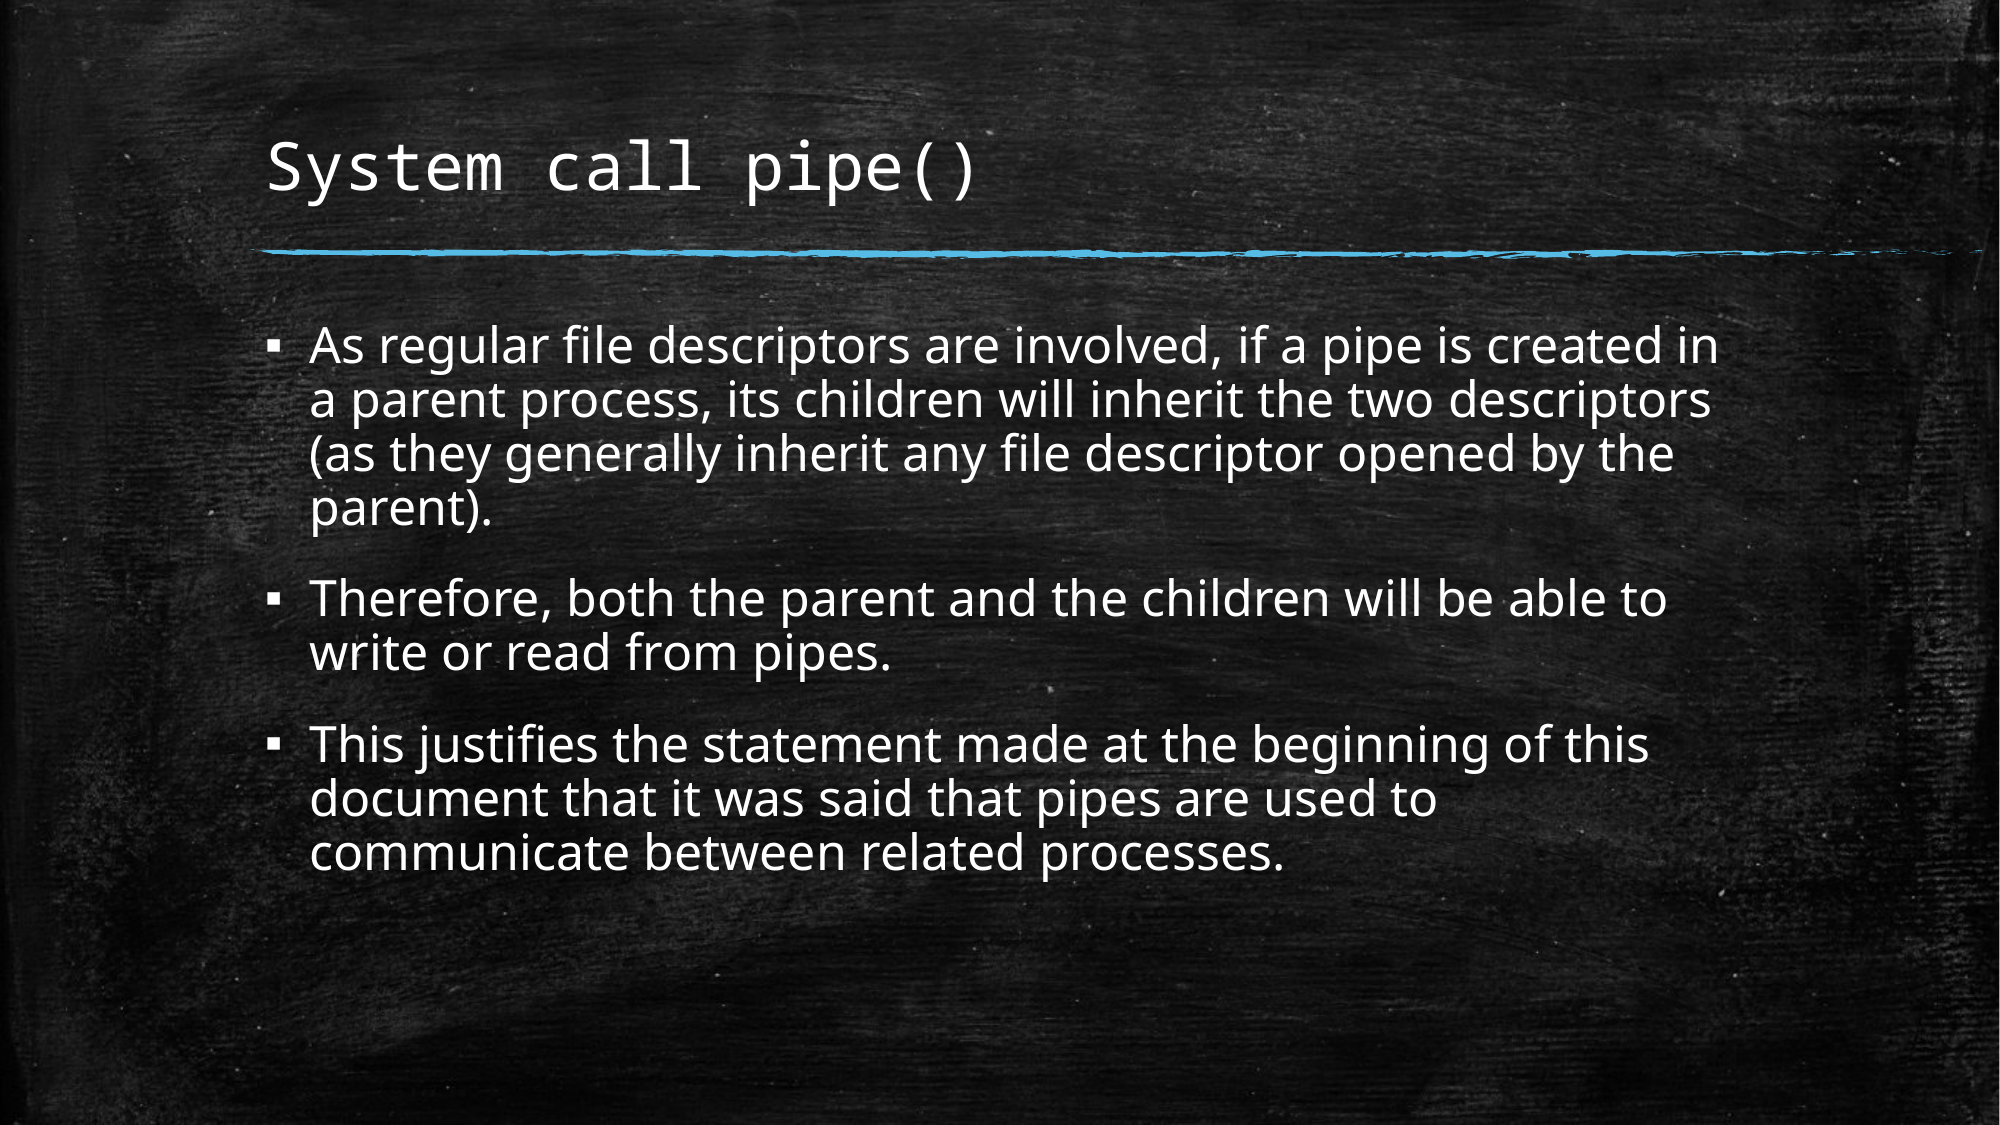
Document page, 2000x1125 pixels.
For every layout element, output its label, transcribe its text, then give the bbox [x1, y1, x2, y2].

list As regular file descriptors are involved, if a pipe is created in a parent process, its children will inherit the two descriptors (as they generally inherit any file descriptor opened by the parent). Therefore, both the parent and the children will be able to write or read from pipes. This justifies the statement made at the beginning of this document that it was said that pipes are used to communicate between related processes. [249, 312, 1750, 1013]
title System call pipe() [249, 45, 1750, 213]
